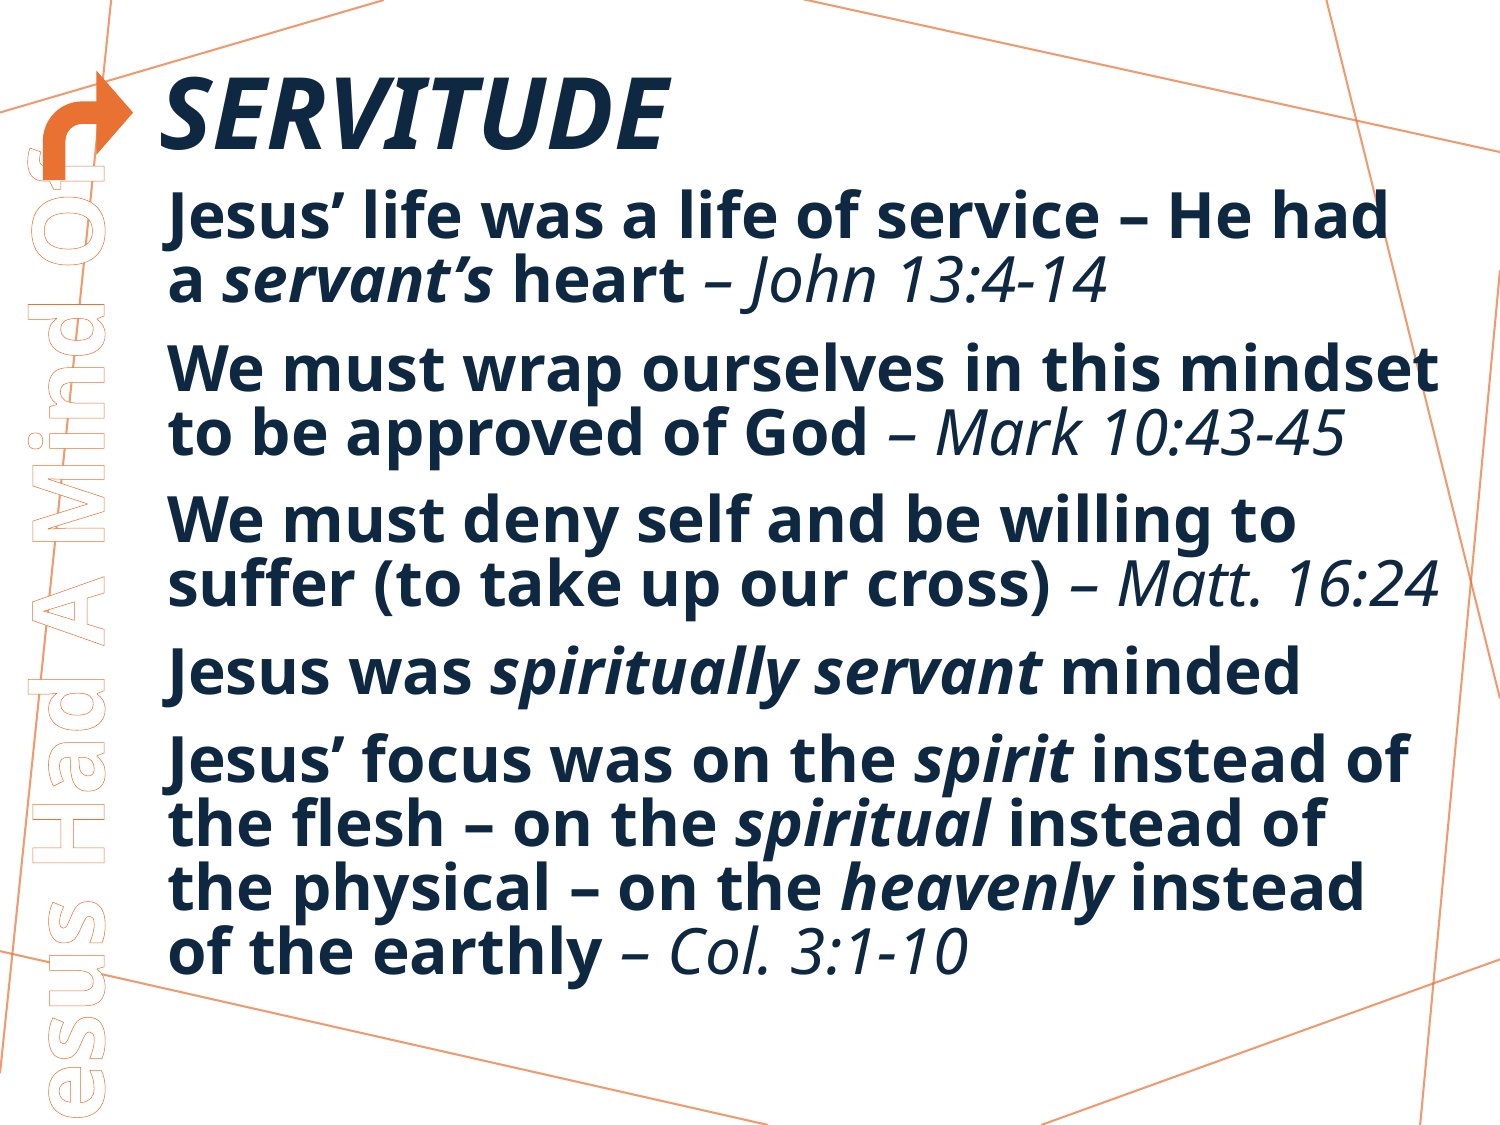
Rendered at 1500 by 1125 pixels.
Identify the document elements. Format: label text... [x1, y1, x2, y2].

list Jesus’ life was a life of service – He had a servant’s heart – John 13:4-14 We must wrap ourselves in this mindset to be approved of God – Mark 10:43-45 We must deny self and be willing to suffer (to take up our cross) – Matt. 16:24 Jesus was spiritually servant minded Jesus’ focus was on the spirit instead of the flesh – on the spiritual instead of the physical – on the heavenly instead of the earthly – Col. 3:1-10 [152, 180, 1458, 1125]
text_box Jesus Had A Mind Of [0, 111, 132, 1125]
title servitude [144, 53, 1363, 181]
text_box [41, 67, 135, 182]
